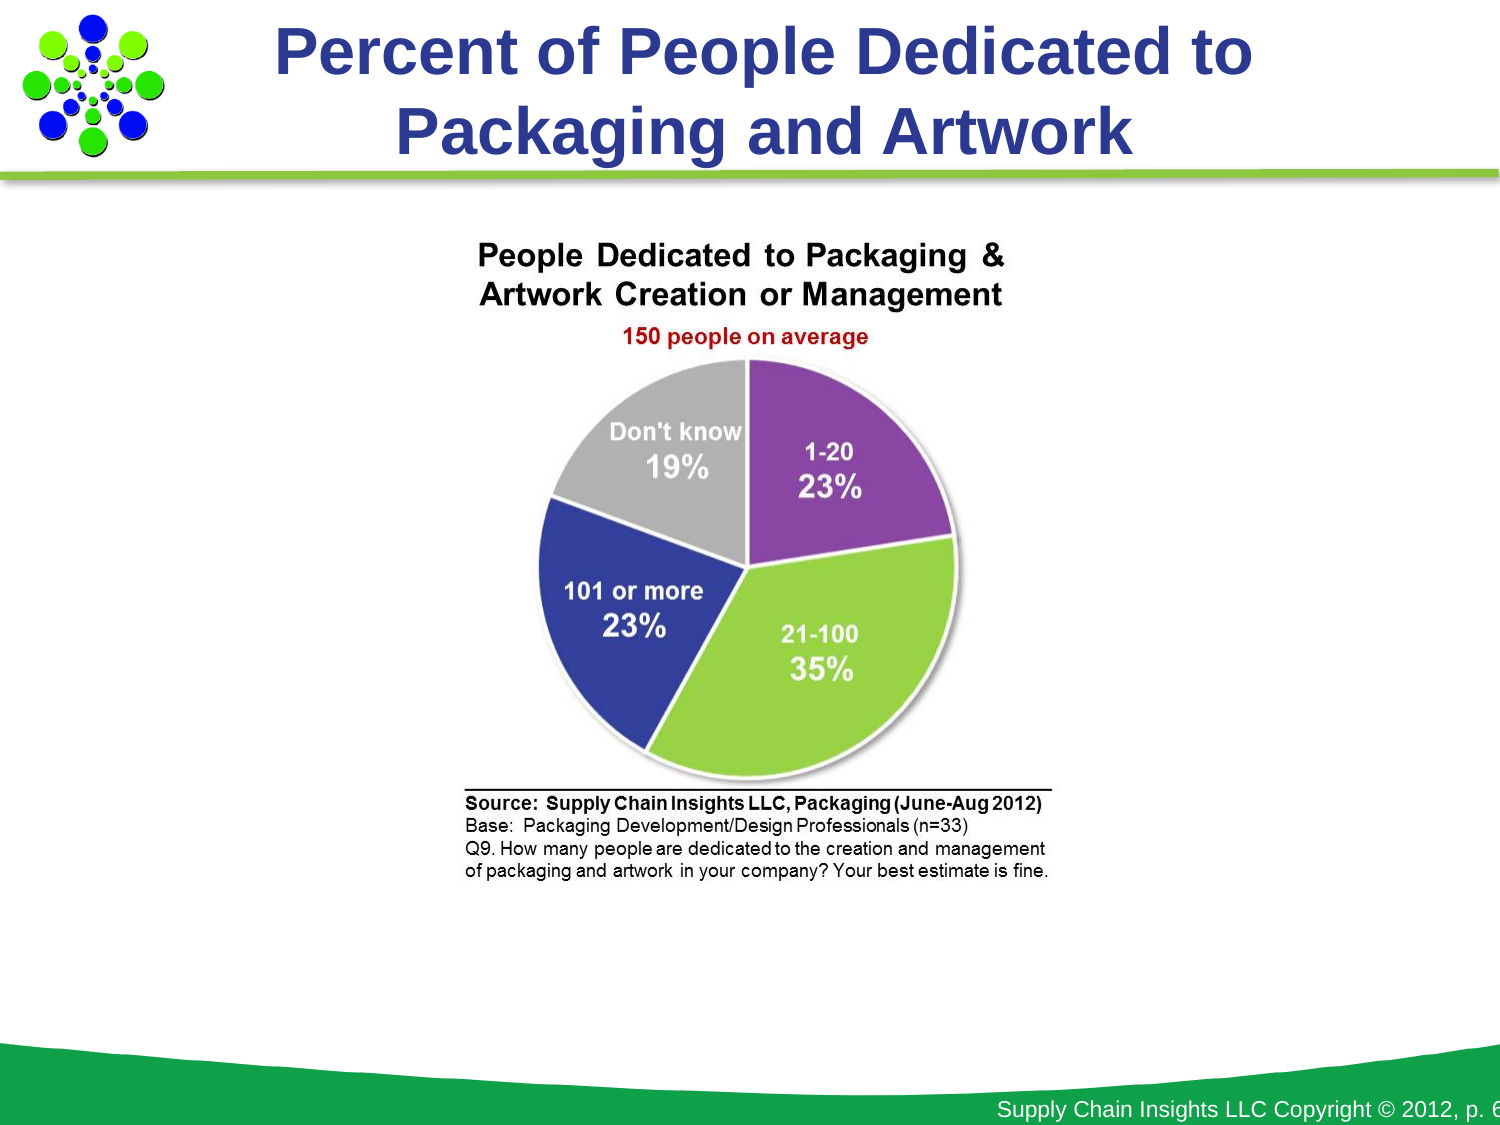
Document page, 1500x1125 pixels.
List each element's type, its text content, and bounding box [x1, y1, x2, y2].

picture [21, 13, 163, 158]
text_box Percent of People Dedicated to Packaging and Artwork [163, 0, 1367, 189]
picture [346, 232, 1154, 893]
